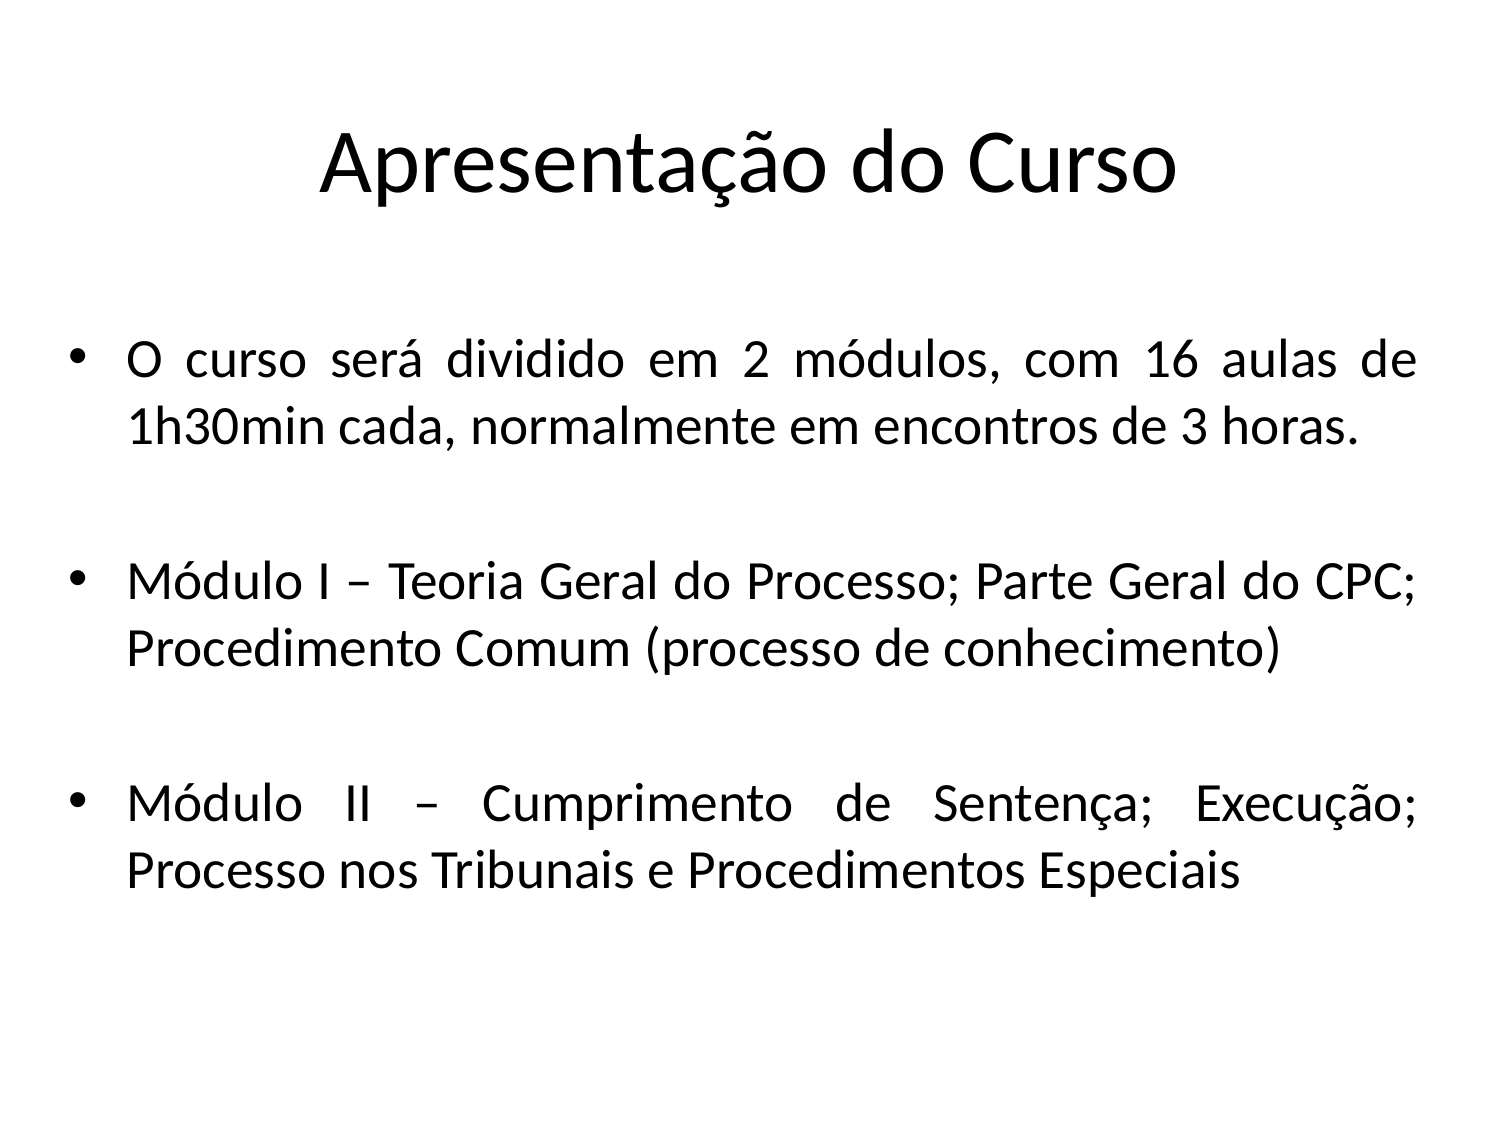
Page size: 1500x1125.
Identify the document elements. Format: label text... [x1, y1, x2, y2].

title Apresentação do Curso [75, 45, 1425, 268]
list O curso será dividido em 2 módulos, com 16 aulas de 1h30min cada, normalmente em encontros de 3 horas. Módulo I – Teoria Geral do Processo; Parte Geral do CPC; Procedimento Comum (processo de conhecimento) Módulo II – Cumprimento de Sentença; Execução; Processo nos Tribunais e Procedimentos Especiais [53, 314, 1436, 965]
